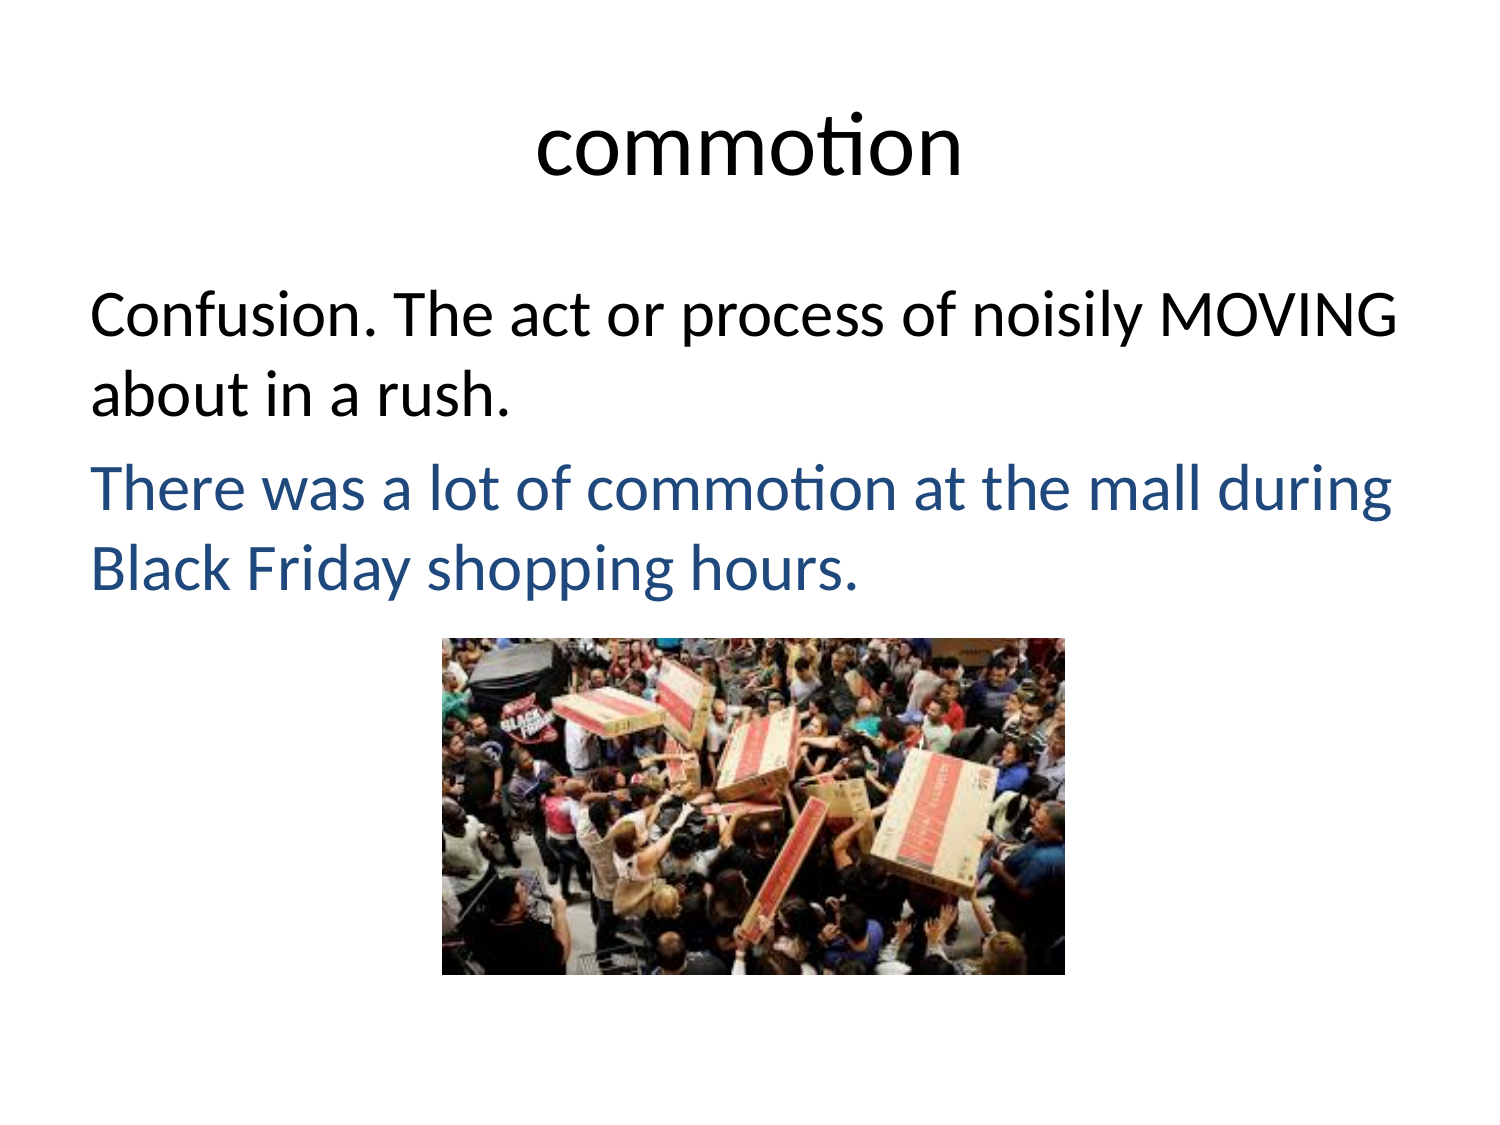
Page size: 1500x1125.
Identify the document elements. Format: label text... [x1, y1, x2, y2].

title commotion [75, 45, 1425, 233]
list Confusion. The act or process of noisily MOVING about in a rush. There was a lot of commotion at the mall during Black Friday shopping hours. [75, 262, 1425, 1005]
picture [442, 637, 1065, 976]
